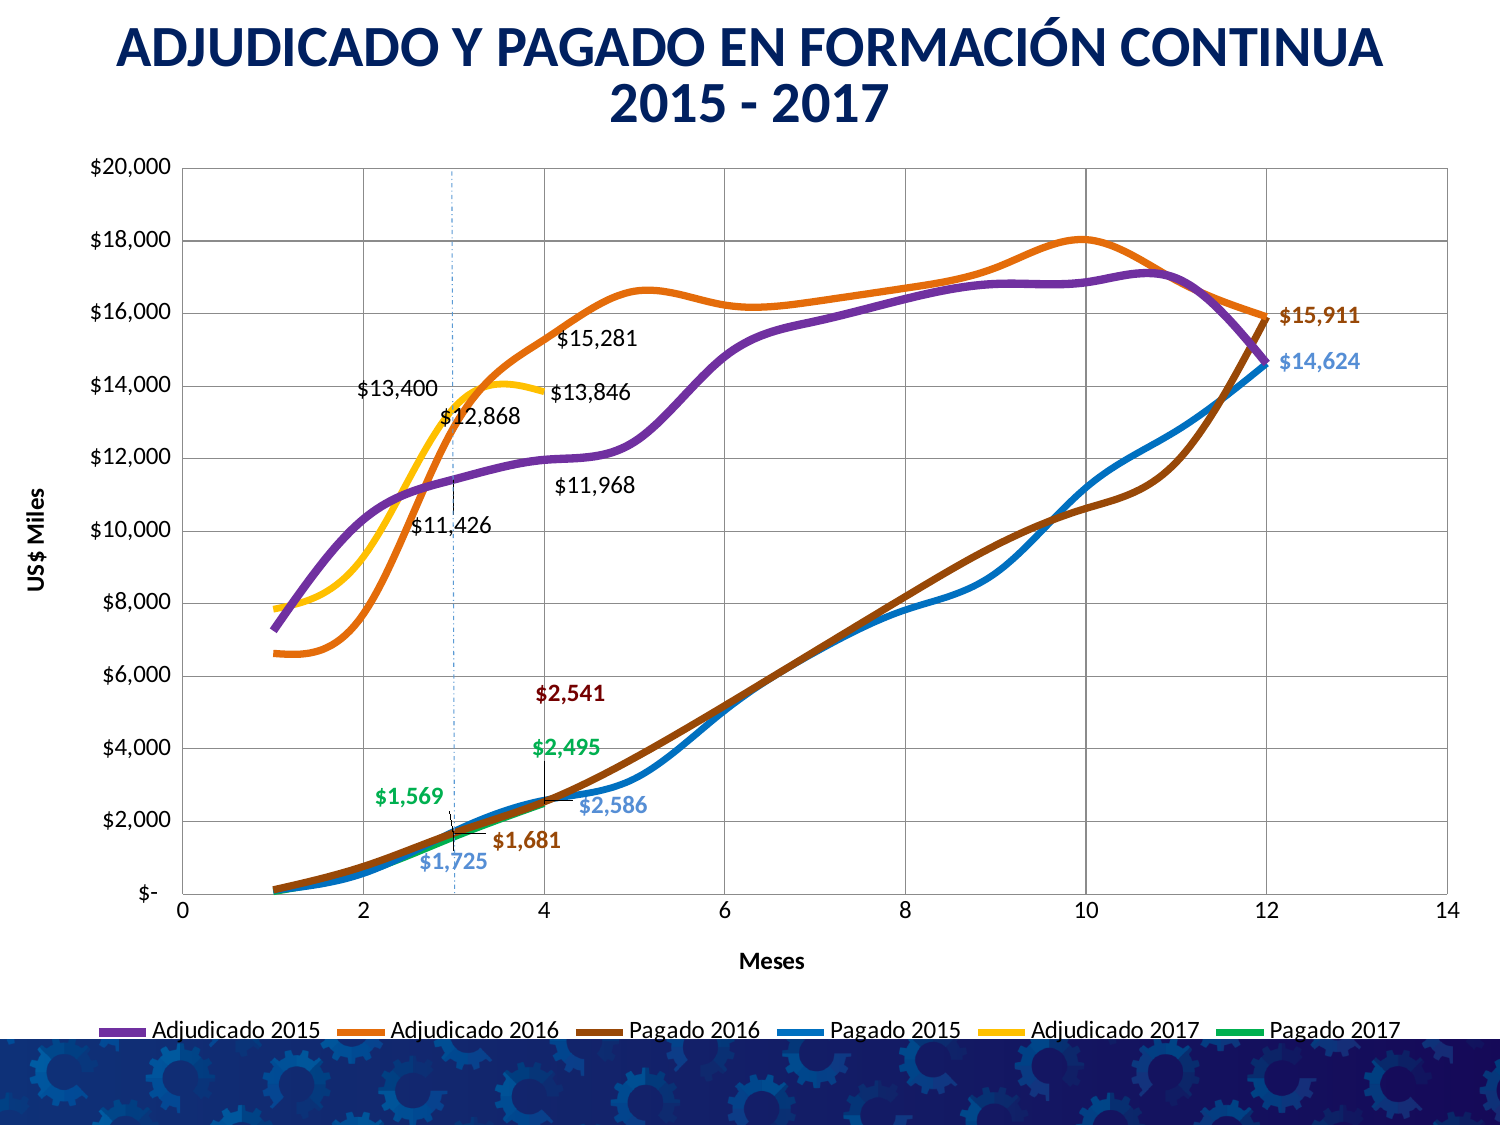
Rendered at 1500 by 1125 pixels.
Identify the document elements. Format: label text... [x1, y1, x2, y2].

text_box ADJUDICADO Y PAGADO EN FORMACIÓN CONTINUA 2015 - 2017 [0, 14, 1500, 161]
picture [0, 1039, 1500, 1125]
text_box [451, 171, 455, 894]
chart [17, 153, 1483, 1051]
